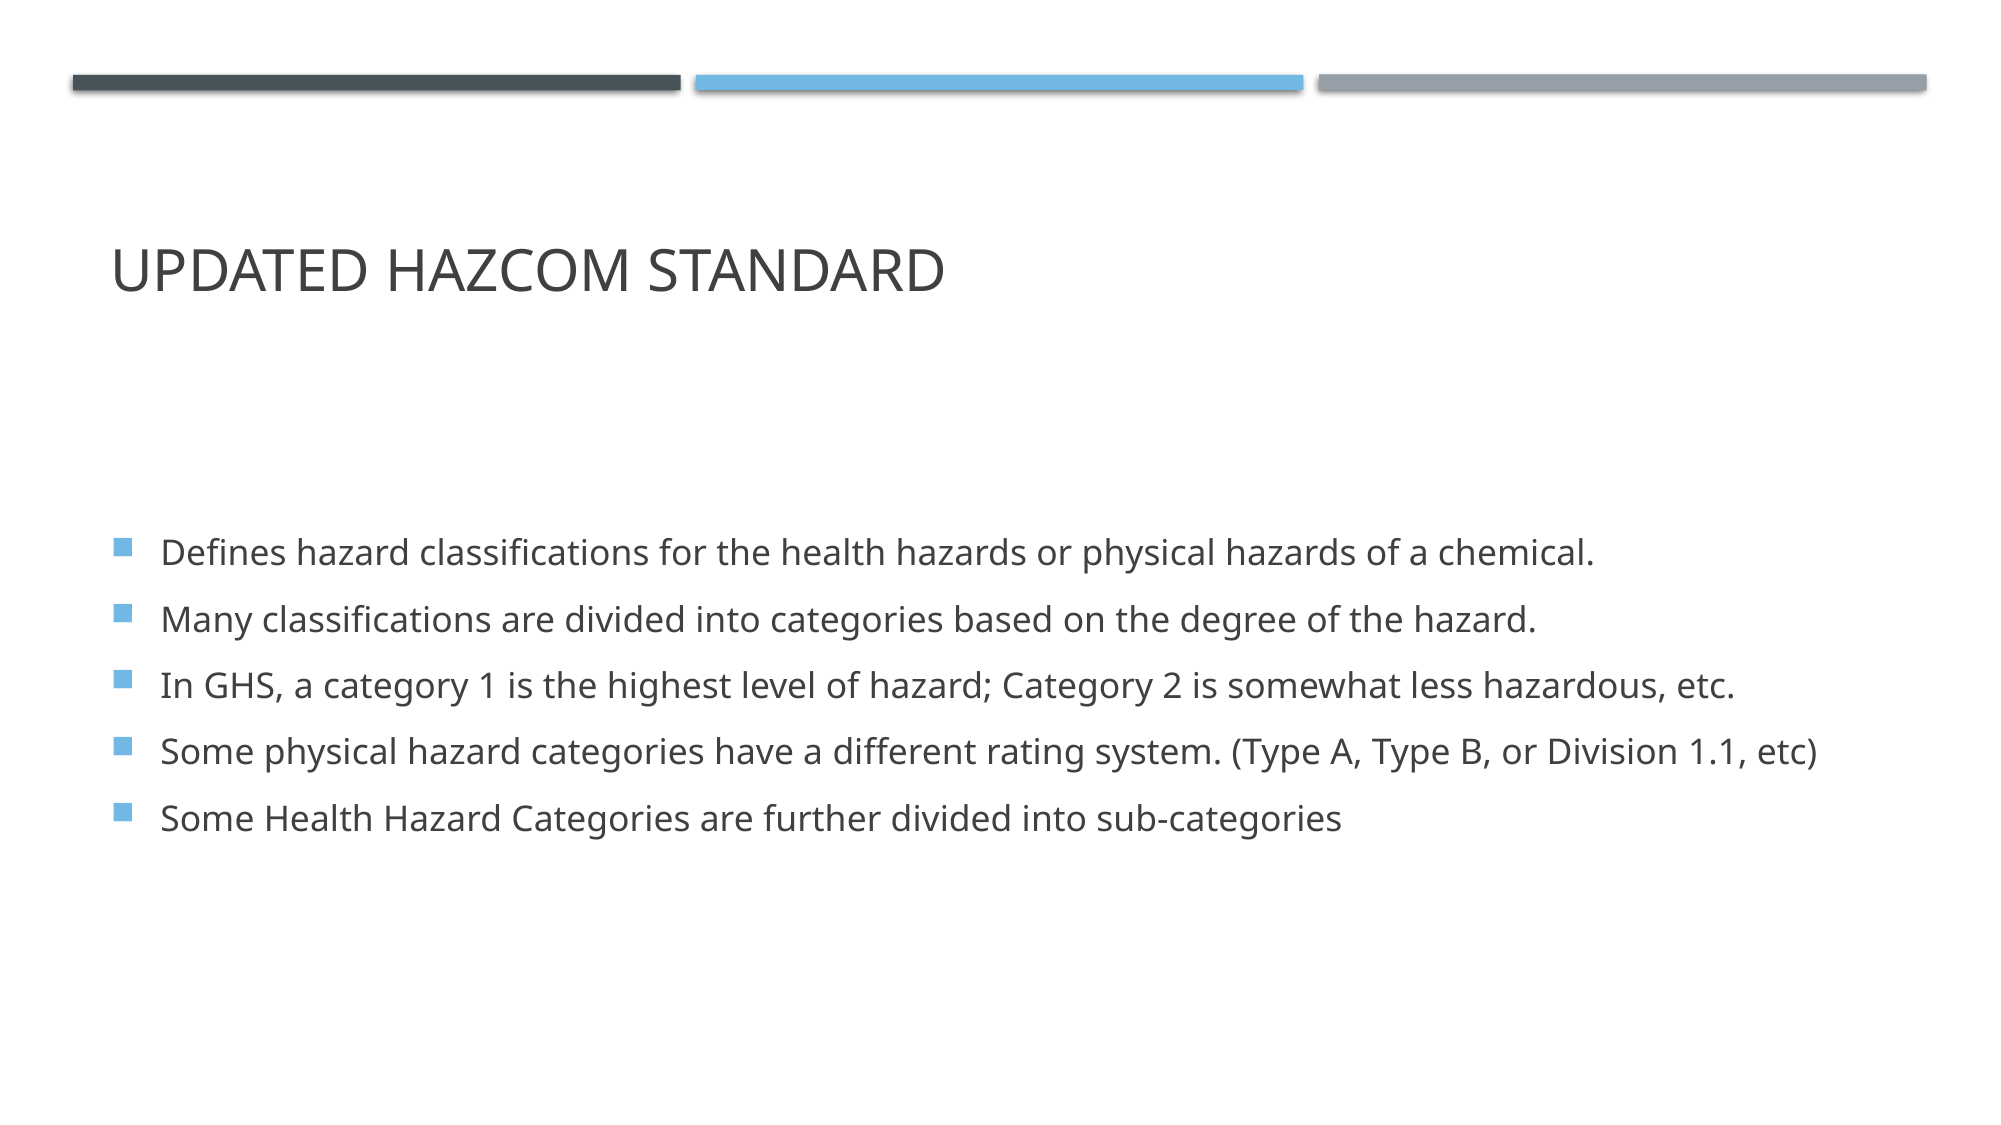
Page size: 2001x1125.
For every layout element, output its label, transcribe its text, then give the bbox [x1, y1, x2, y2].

title Updated hazcom standard [95, 115, 1905, 311]
list Defines hazard classifications for the health hazards or physical hazards of a chemical. Many classifications are divided into categories based on the degree of the hazard. In GHS, a category 1 is the highest level of hazard; Category 2 is somewhat less hazardous, etc. Some physical hazard categories have a different rating system. (Type A, Type B, or Division 1.1, etc) Some Health Hazard Categories are further divided into sub-categories [95, 383, 1905, 981]
